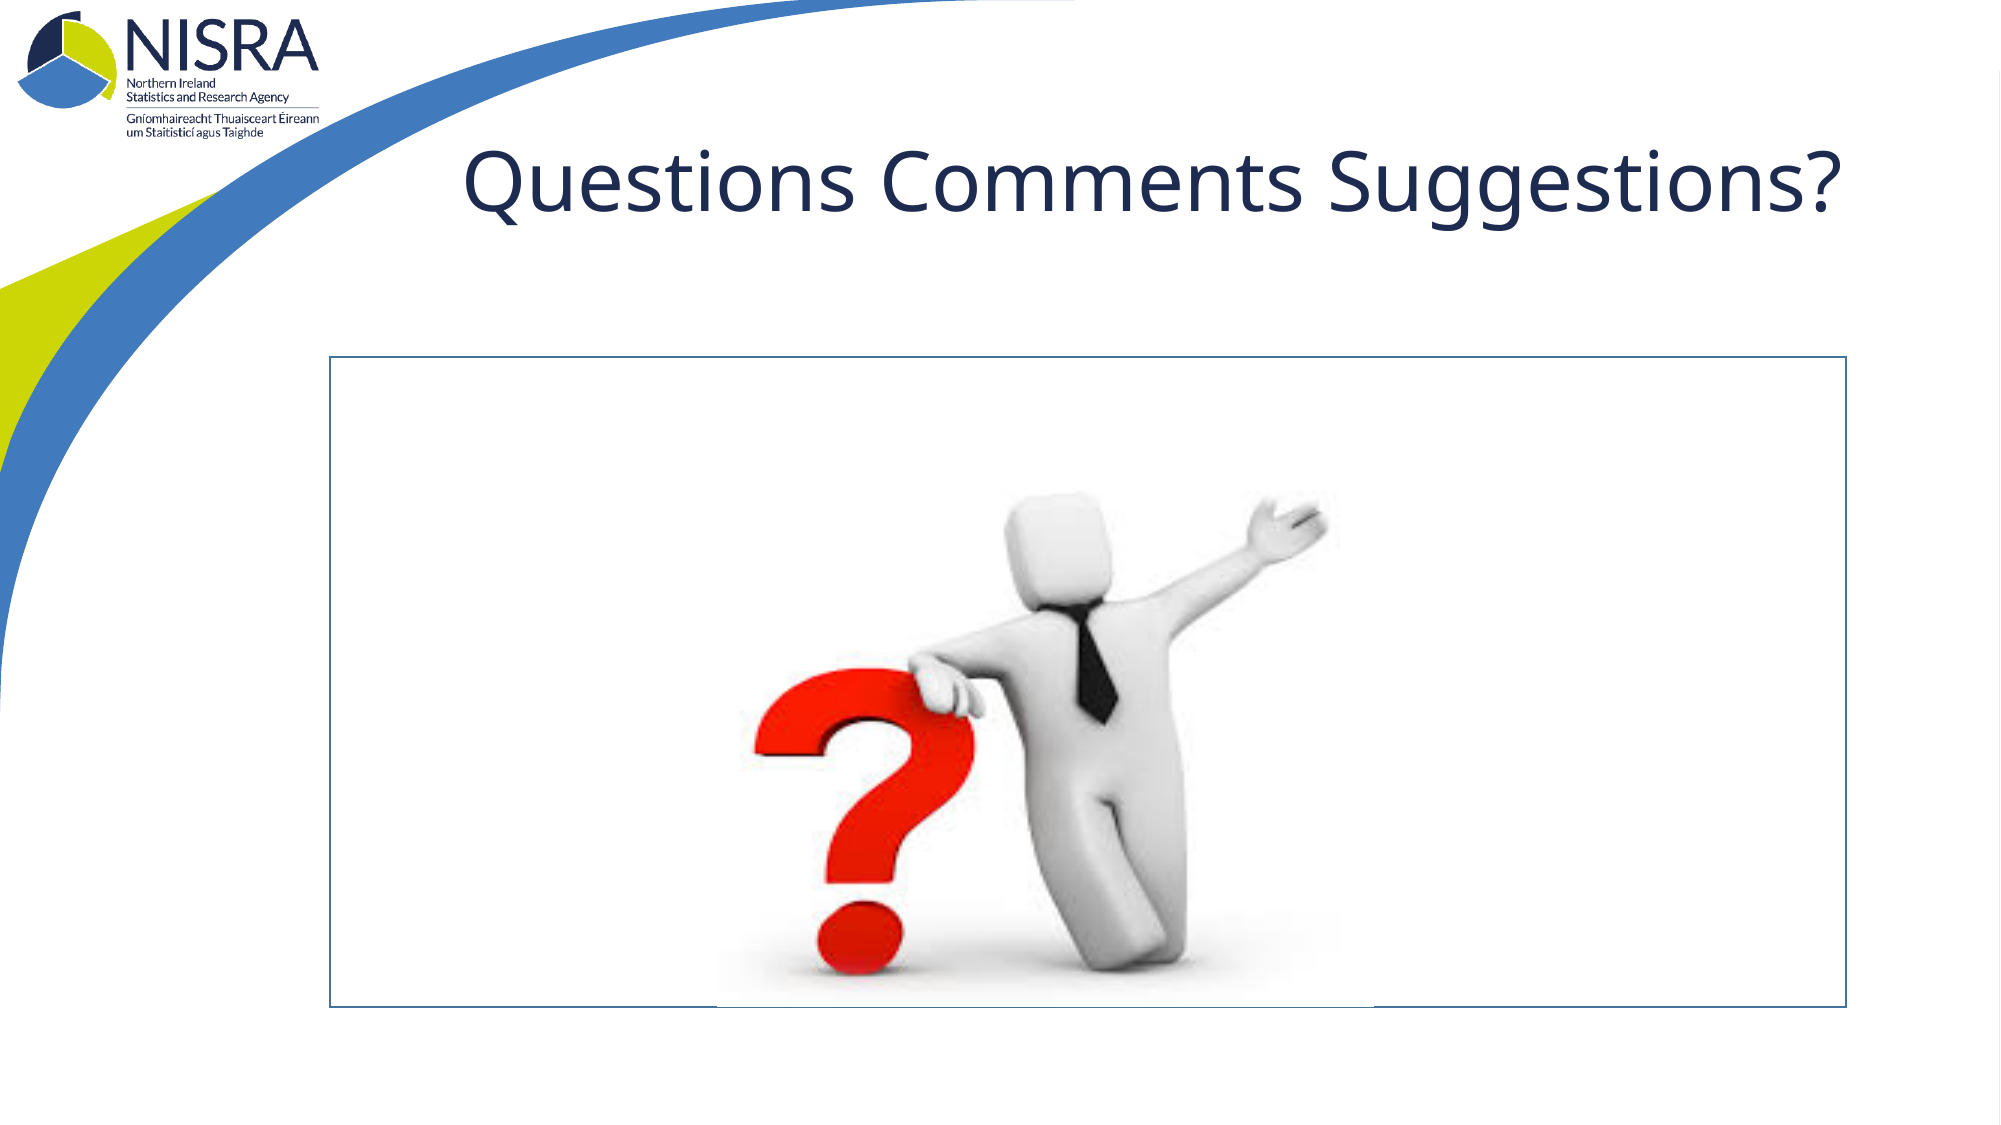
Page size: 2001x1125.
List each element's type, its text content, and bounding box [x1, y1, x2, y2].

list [717, 432, 1374, 1007]
title Questions Comments Suggestions? [445, 82, 1970, 280]
text_box Graphic? [329, 356, 1847, 1008]
picture [17, 11, 319, 139]
